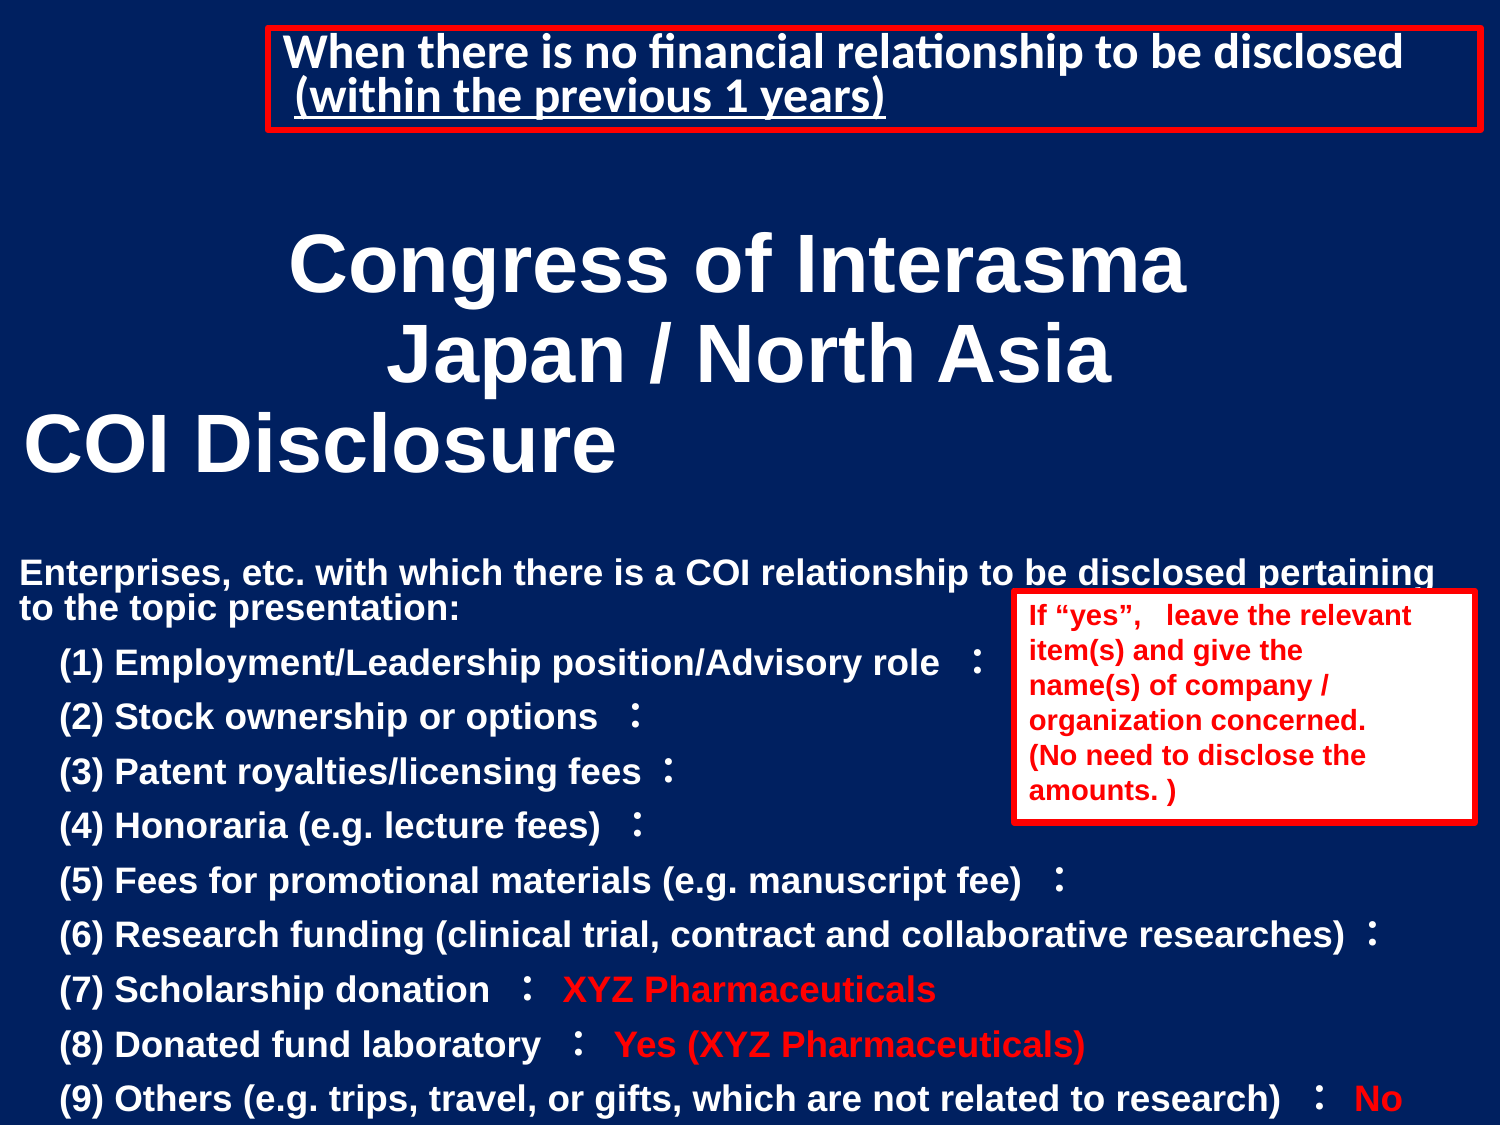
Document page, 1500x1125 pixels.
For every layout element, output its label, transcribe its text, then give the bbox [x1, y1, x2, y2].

text_box [0, 0, 1500, 211]
text_box Congress of Interasma Japan / North Asia COI Disclosure [0, 211, 1500, 548]
text_box [1014, 590, 1475, 823]
text_box Enterprises, etc. with which there is a COI relationship to be disclosed pertaining to the topic presentation: (1) Employment/Leadership position/Advisory role ： (2) Stock ownership or options ： (3) Patent royalties/licensing fees： (4) Honoraria (e.g. lecture fees) ： (5) Fees for promotional materials (e.g. manuscript fee) ： (6) Research funding (clinical trial, contract and collaborative researches)： (7) Scholarship donation ： XYZ Pharmaceuticals (8) Donated fund laboratory ： Yes (XYZ Pharmaceuticals) (9) Others (e.g. trips, travel, or gifts, which are not related to research) ： No [7, 551, 1468, 1125]
text_box [0, 548, 1500, 1125]
text_box When there is no financial relationship to be disclosed (within the previous 1 years) [267, 27, 1481, 130]
